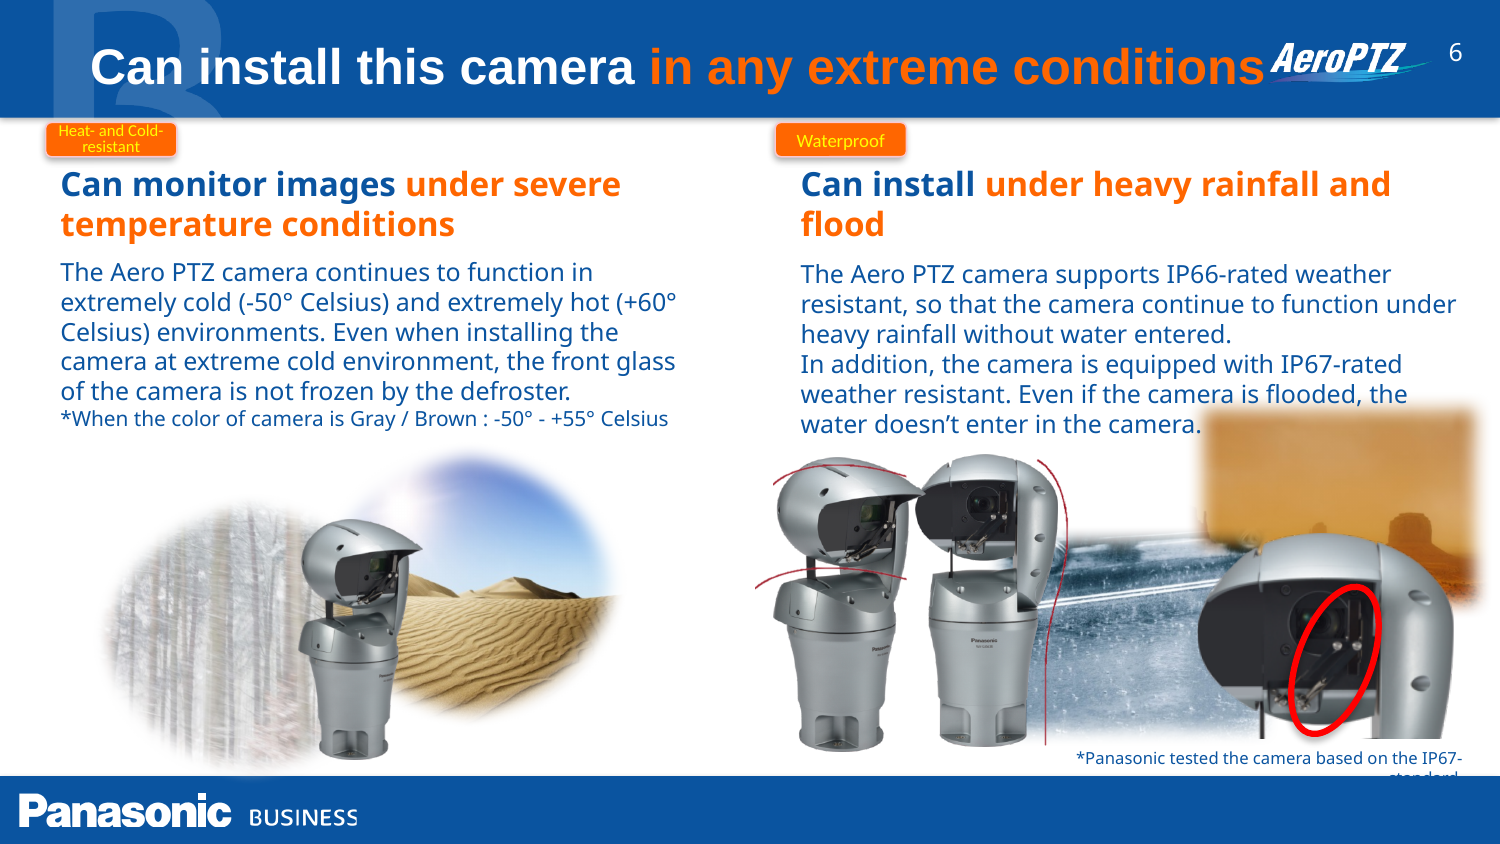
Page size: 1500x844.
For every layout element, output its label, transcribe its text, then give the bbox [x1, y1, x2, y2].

text_box The Aero PTZ camera continues to function in extremely cold (-50° Celsius) and extremely hot (+60° Celsius) environments. Even when installing the camera at extreme cold environment, the front glass of the camera is not frozen by the defroster. *When the color of camera is Gray / Brown : -50° - +55° Celsius [45, 248, 698, 439]
slide_number 6 [1386, 30, 1478, 76]
picture [1266, 38, 1434, 88]
picture [773, 390, 1493, 757]
text_box Waterproof [774, 121, 908, 158]
picture [90, 440, 629, 788]
text_box Heat- and Cold-resistant [44, 121, 178, 158]
title Can install this camera in any extreme conditions [75, 21, 1334, 108]
text_box Can install under heavy rainfall and flood [785, 155, 1500, 251]
text_box The Aero PTZ camera supports IP66-rated weather resistant, so that the camera continue to function under heavy rainfall without water entered. In addition, the camera is equipped with IP67-rated weather resistant. Even if the camera is flooded, the water doesn’t enter in the camera. [785, 251, 1478, 447]
text_box *Panasonic tested the camera based on the IP67-standard. [1011, 740, 1478, 795]
text_box Can monitor images under severe temperature conditions [45, 156, 739, 251]
